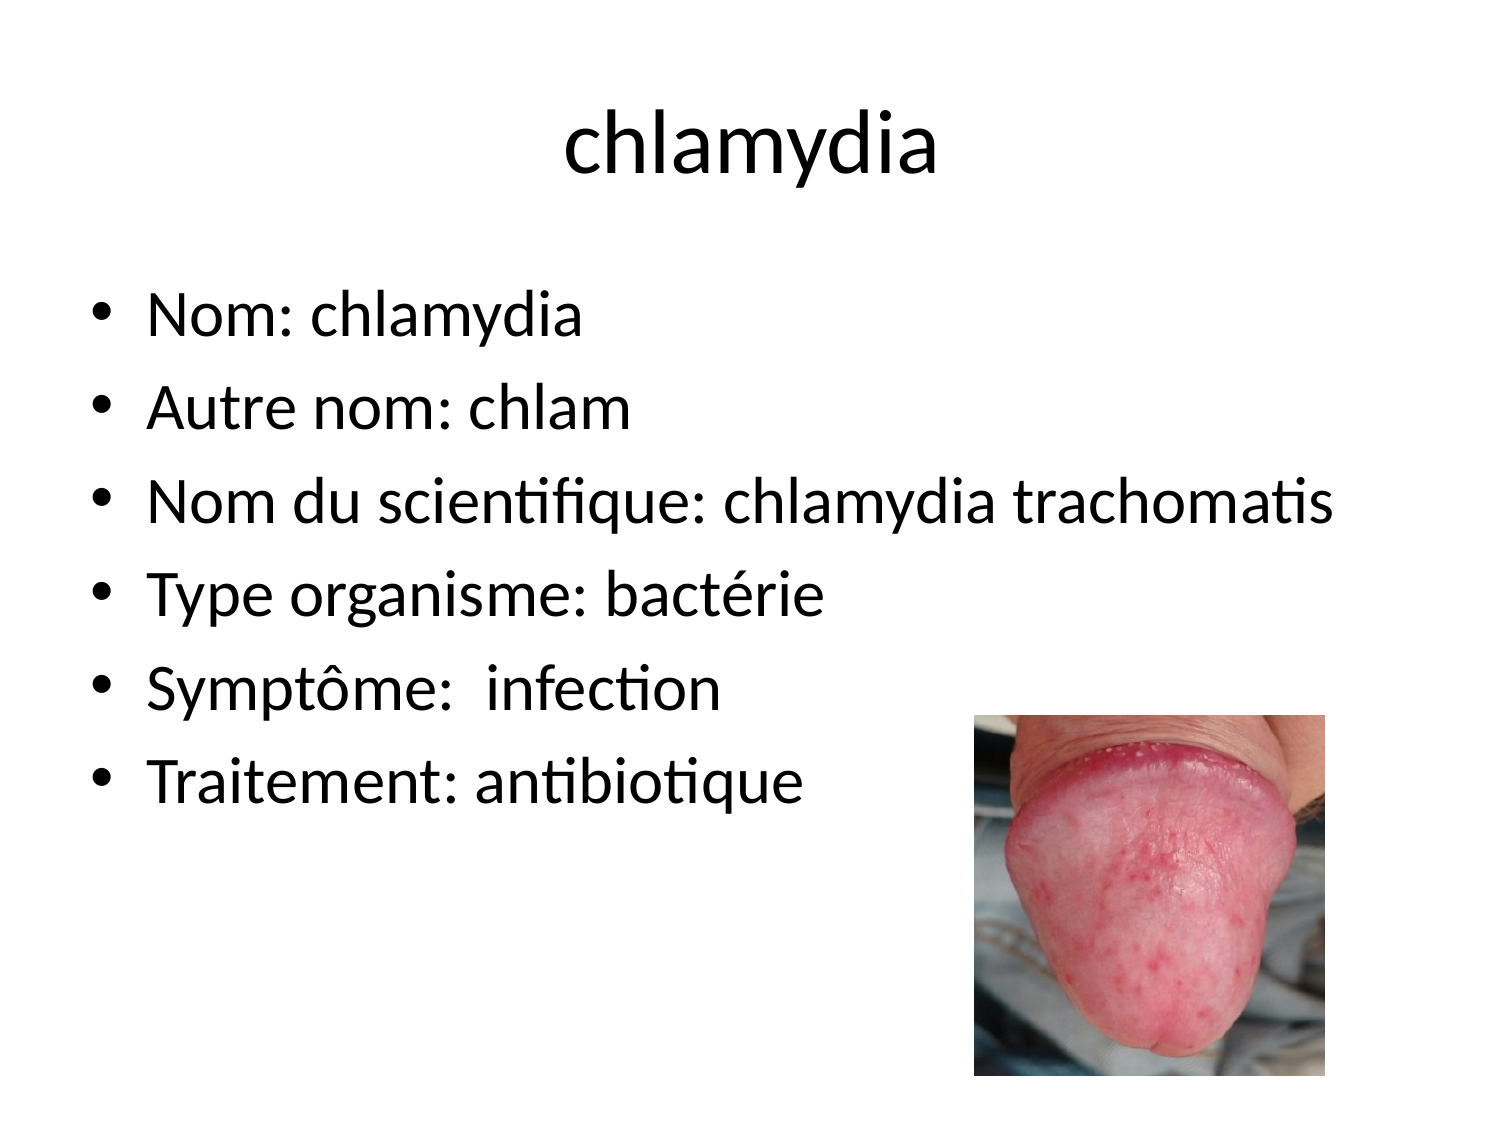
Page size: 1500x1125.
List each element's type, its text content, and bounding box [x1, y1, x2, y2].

picture [974, 715, 1325, 1076]
title chlamydia [76, 42, 1427, 231]
list Nom: chlamydia Autre nom: chlam Nom du scientifique: chlamydia trachomatis Type organisme: bactérie Symptôme: infection Traitement: antibiotique [75, 262, 1425, 1005]
